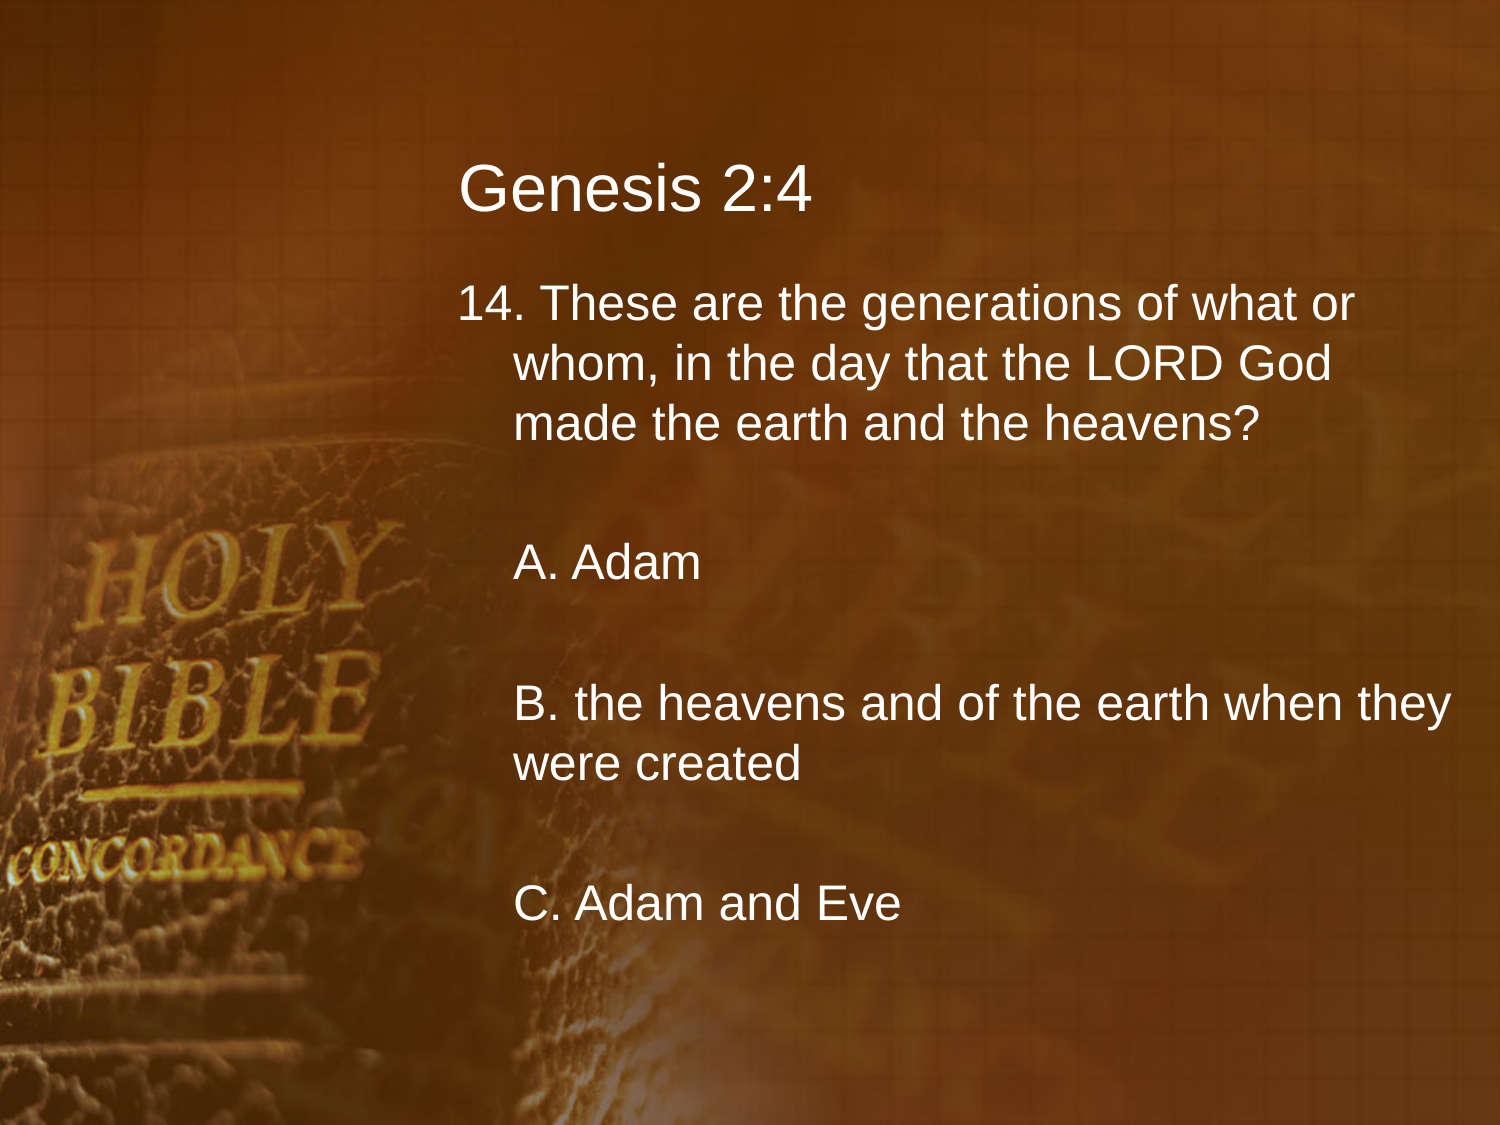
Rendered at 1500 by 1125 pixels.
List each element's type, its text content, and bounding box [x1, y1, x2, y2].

title Genesis 2:4 [443, 44, 1480, 233]
list 14. These are the generations of what or whom, in the day that the LORD God made the earth and the heavens? A. Adam B. the heavens and of the earth when they were created C. Adam and Eve [441, 262, 1480, 1006]
picture [0, 0, 1500, 1125]
